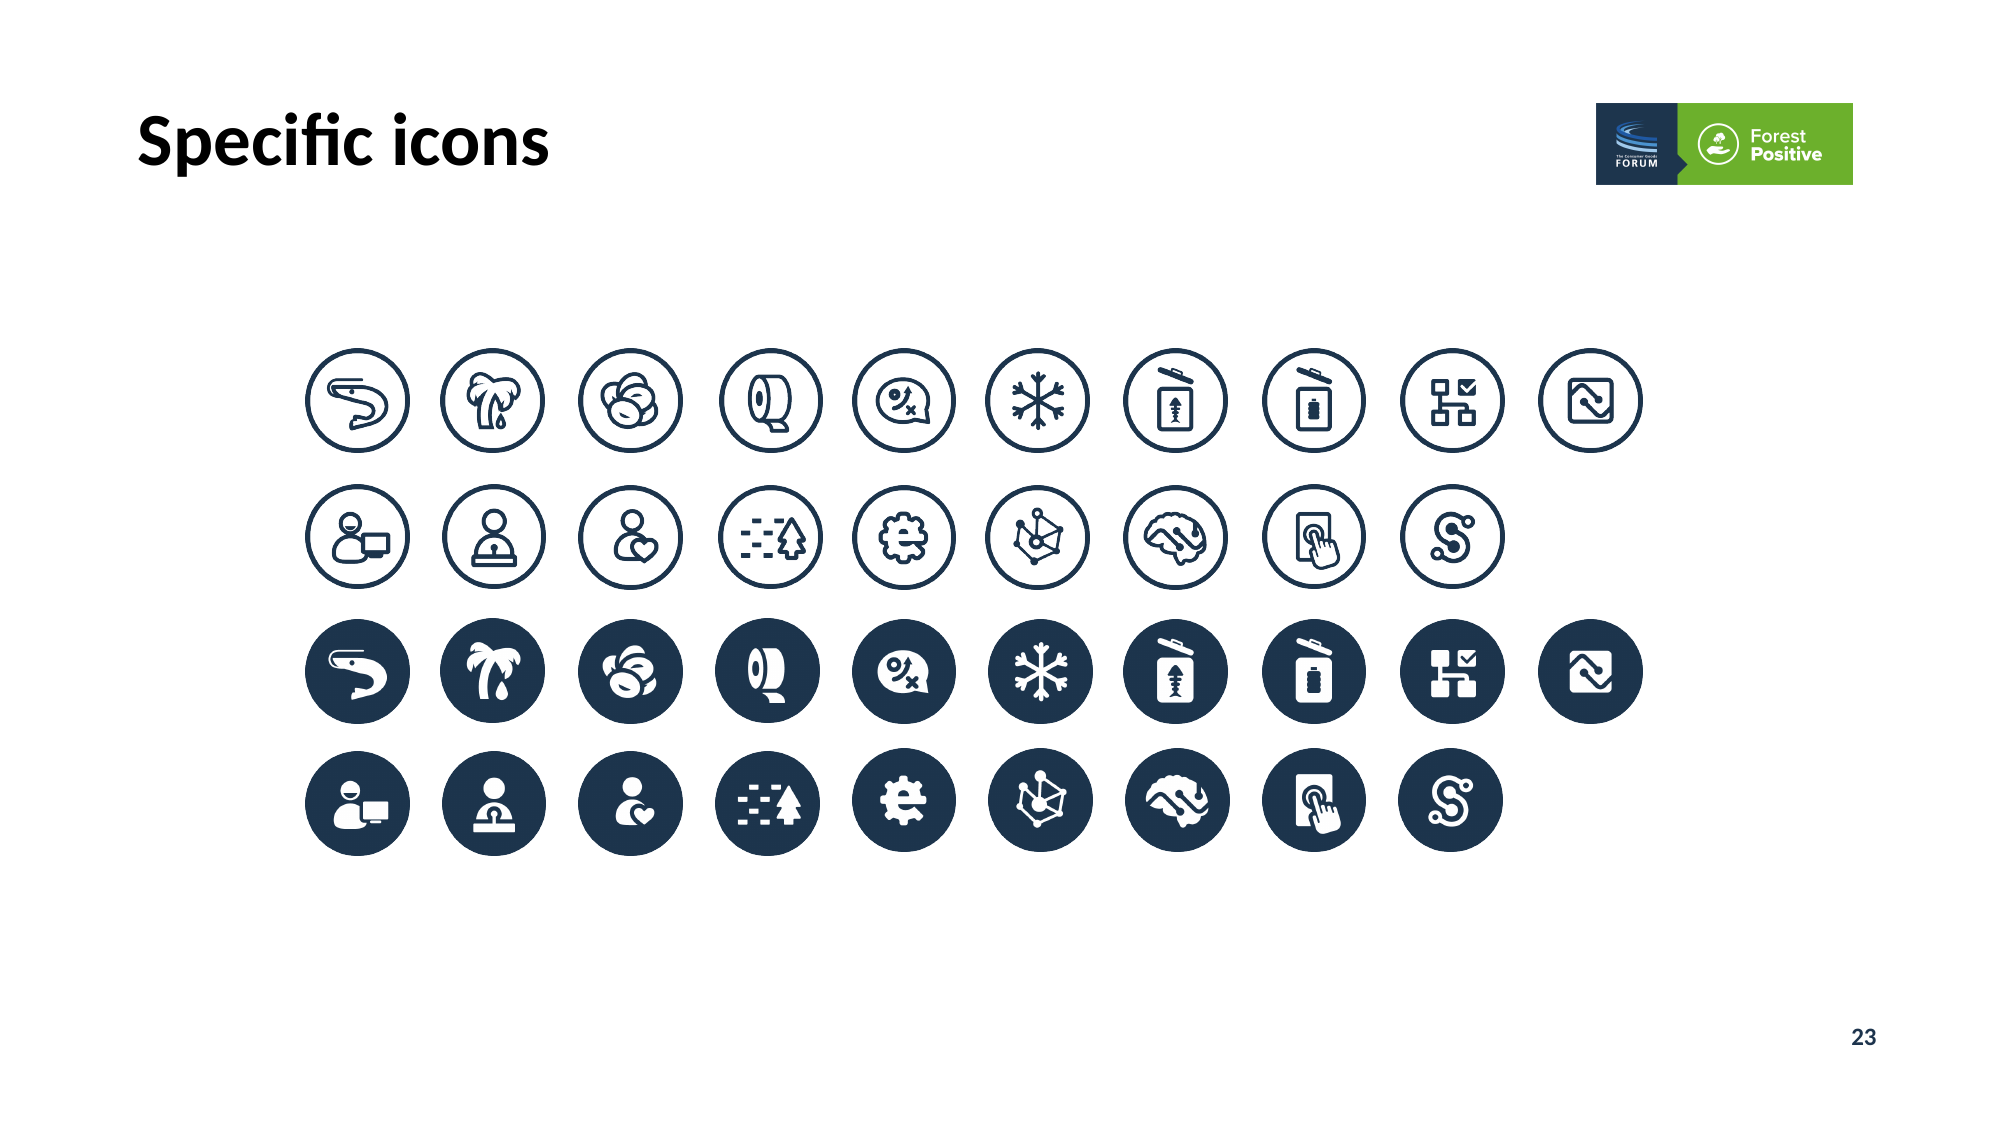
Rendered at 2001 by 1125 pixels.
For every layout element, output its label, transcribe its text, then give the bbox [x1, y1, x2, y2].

picture [718, 484, 823, 590]
picture [440, 348, 545, 453]
picture [441, 751, 546, 856]
picture [985, 485, 1090, 590]
picture [715, 618, 820, 723]
picture [578, 751, 683, 856]
picture [305, 348, 410, 453]
picture [578, 485, 683, 590]
picture [988, 748, 1093, 853]
picture [1400, 348, 1505, 453]
picture [305, 484, 410, 589]
picture [1400, 484, 1505, 589]
picture [1261, 484, 1367, 589]
picture [988, 619, 1093, 724]
picture [1261, 348, 1367, 453]
picture [1538, 619, 1643, 724]
picture [851, 619, 957, 724]
picture [1123, 348, 1228, 453]
picture [718, 348, 824, 453]
picture [985, 348, 1090, 453]
picture [1398, 748, 1503, 853]
picture [1123, 485, 1228, 590]
picture [1400, 619, 1505, 724]
picture [305, 619, 410, 724]
picture [440, 618, 545, 723]
picture [1261, 748, 1367, 853]
picture [578, 619, 683, 724]
picture [851, 748, 957, 853]
picture [1596, 103, 1853, 185]
picture [441, 484, 546, 589]
text_box Specific icons [123, 93, 1310, 190]
picture [1538, 348, 1643, 453]
picture [715, 751, 820, 856]
picture [578, 348, 683, 453]
picture [1123, 619, 1228, 724]
picture [1261, 619, 1367, 724]
picture [1125, 748, 1230, 853]
picture [851, 485, 957, 590]
picture [305, 751, 410, 856]
picture [851, 348, 957, 453]
